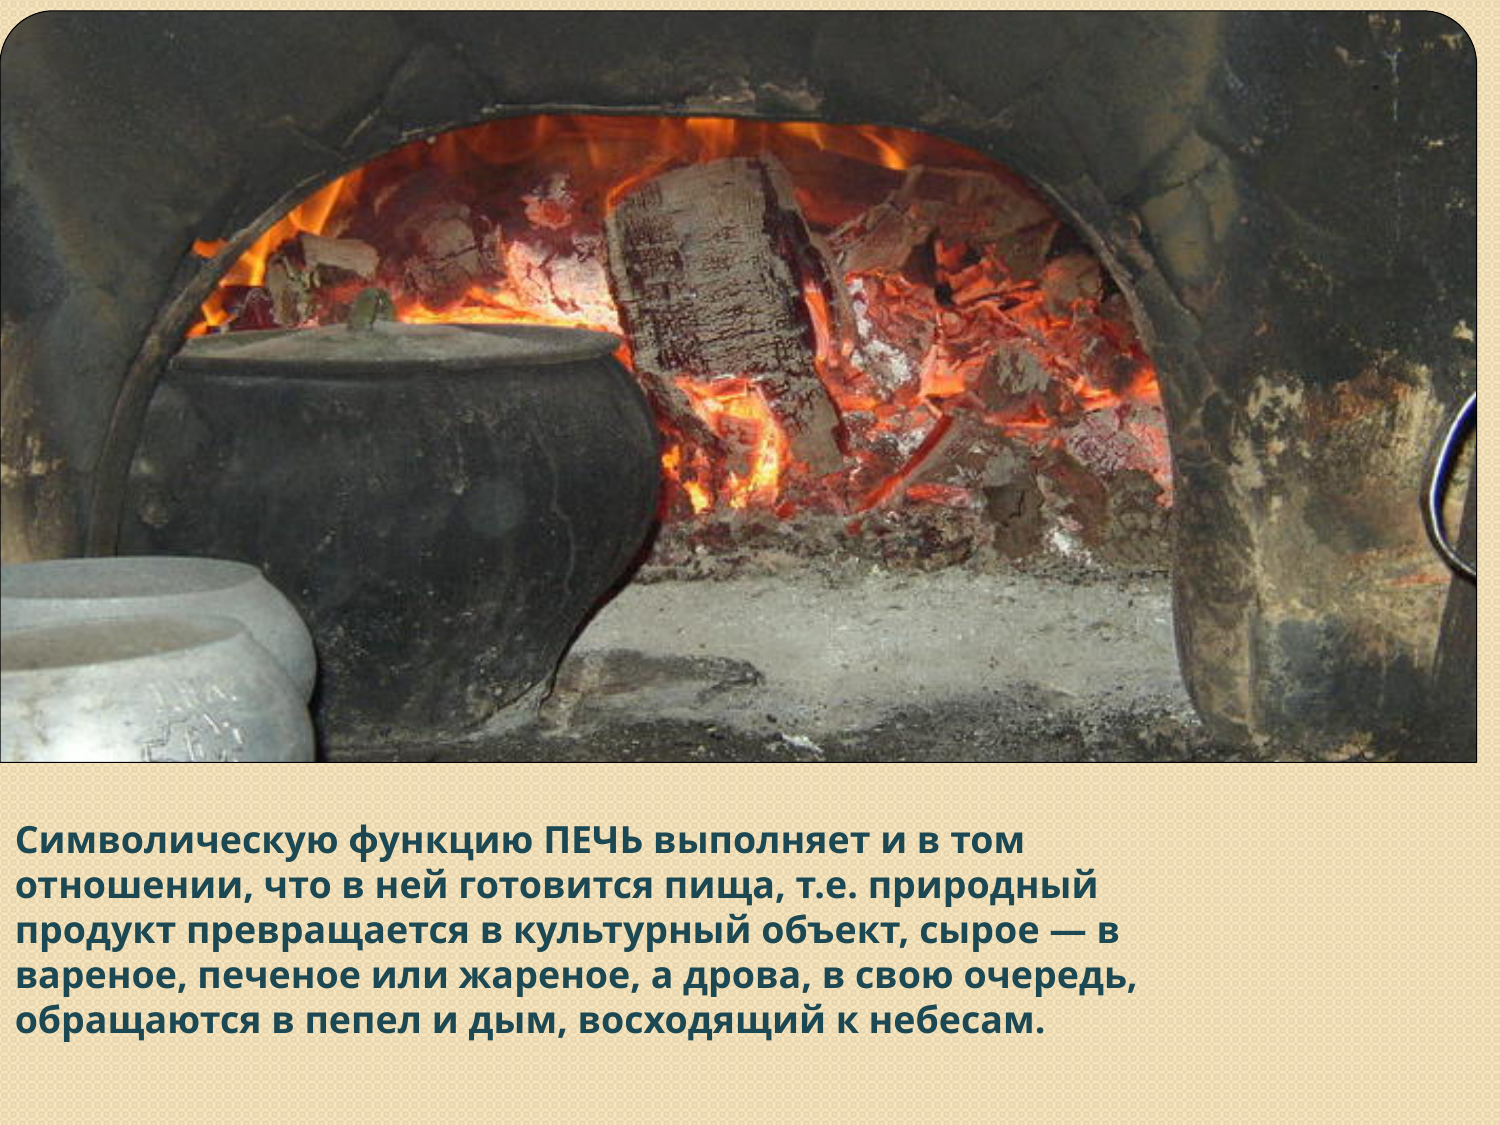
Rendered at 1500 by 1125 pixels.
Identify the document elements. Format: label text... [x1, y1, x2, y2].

picture [0, 10, 1477, 763]
list Символическую функцию ПЕЧЬ выполняет и в том отношении, что в ней готовится пища, т.е. природный продукт превращается в культурный объект, сырое — в вареное, печеное или жареное, а дрова, в свою очередь, обращаются в пепел и дым, восходящий к небесам. [0, 808, 1200, 1079]
